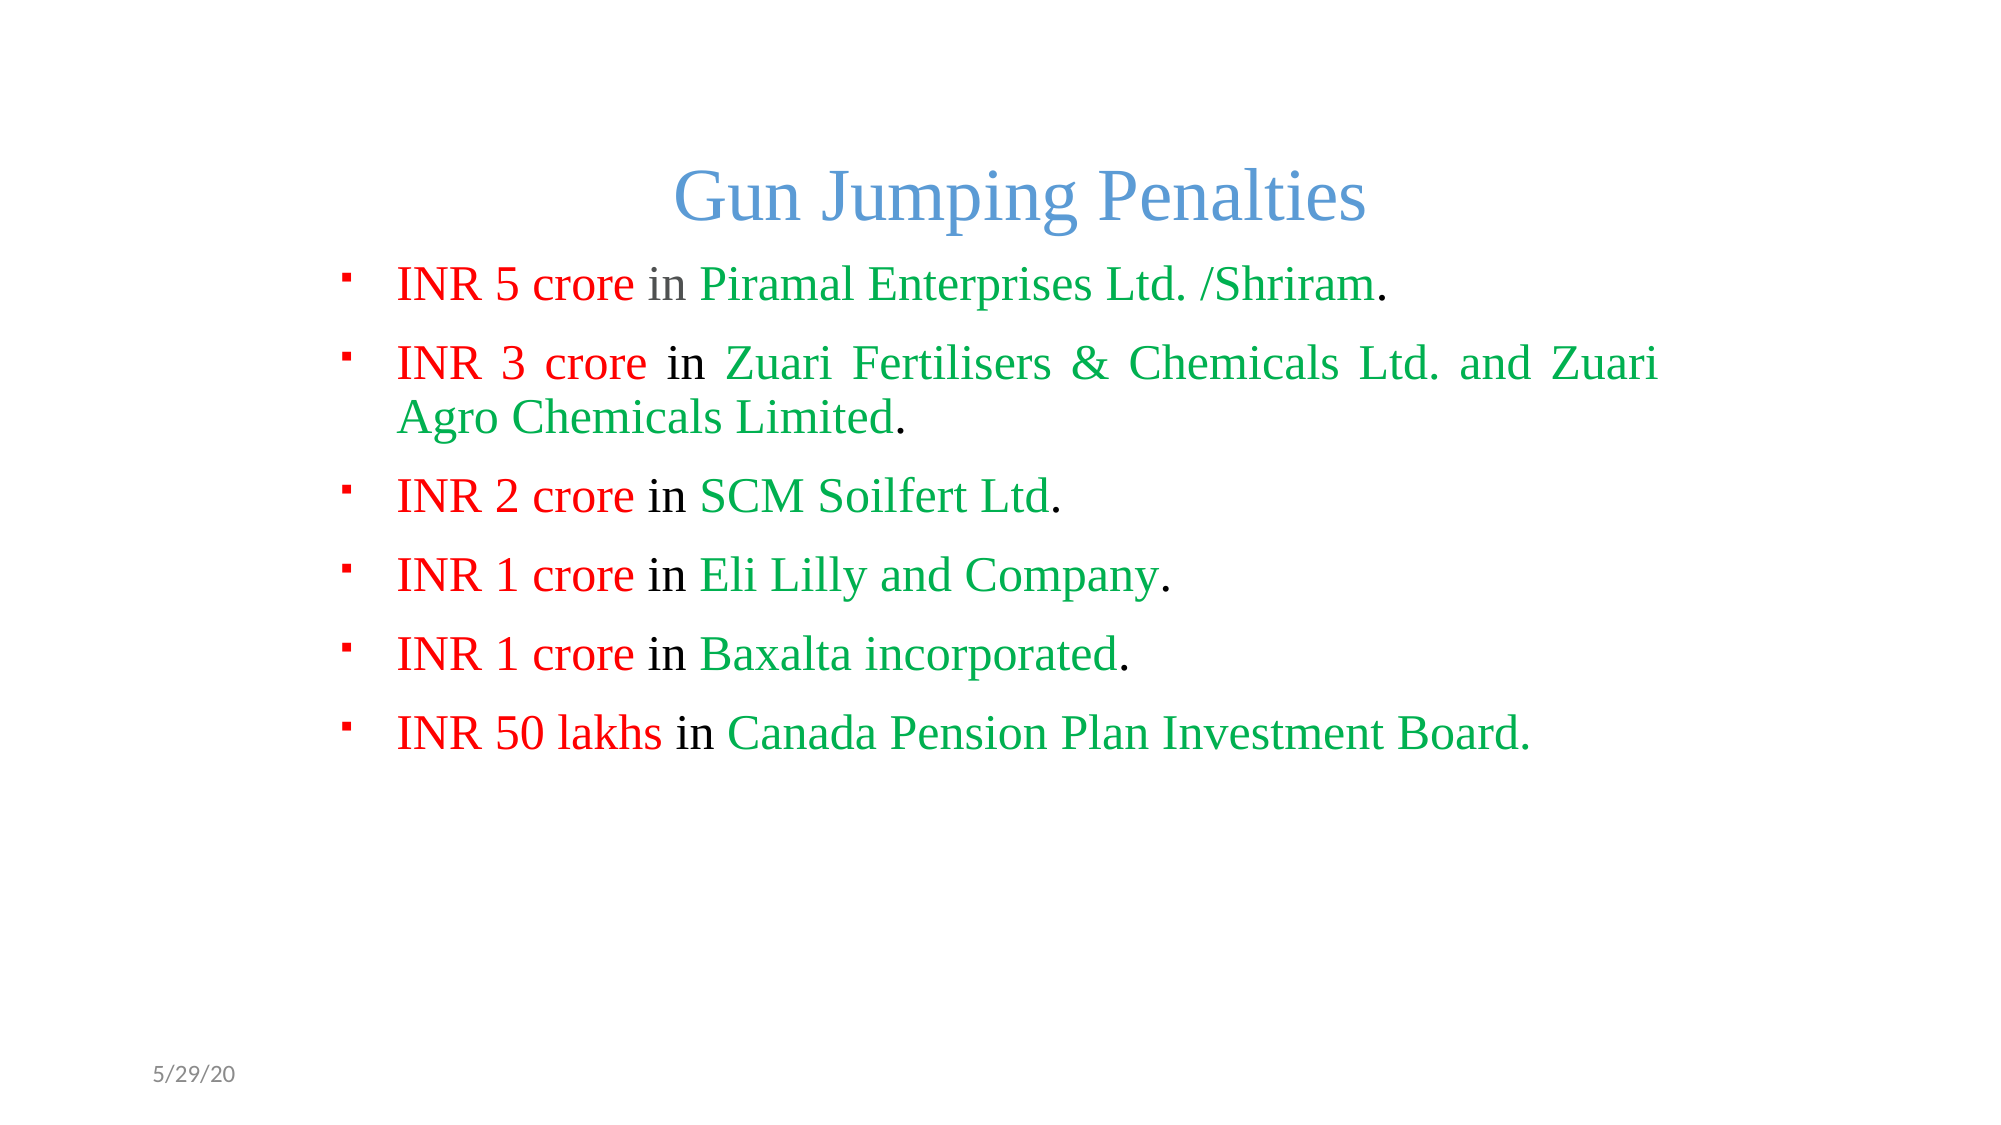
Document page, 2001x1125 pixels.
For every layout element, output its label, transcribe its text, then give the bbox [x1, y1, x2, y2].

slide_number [137, 1042, 588, 1103]
list INR 5 crore in Piramal Enterprises Ltd. /Shriram. INR 3 crore in Zuari Fertilisers & Chemicals Ltd. and Zuari Agro Chemicals Limited. INR 2 crore in SCM Soilfert Ltd. INR 1 crore in Eli Lilly and Company. INR 1 crore in Baxalta incorporated. INR 50 lakhs in Canada Pension Plan Investment Board. [324, 250, 1675, 1086]
title Gun Jumping Penalties [385, 141, 1675, 250]
